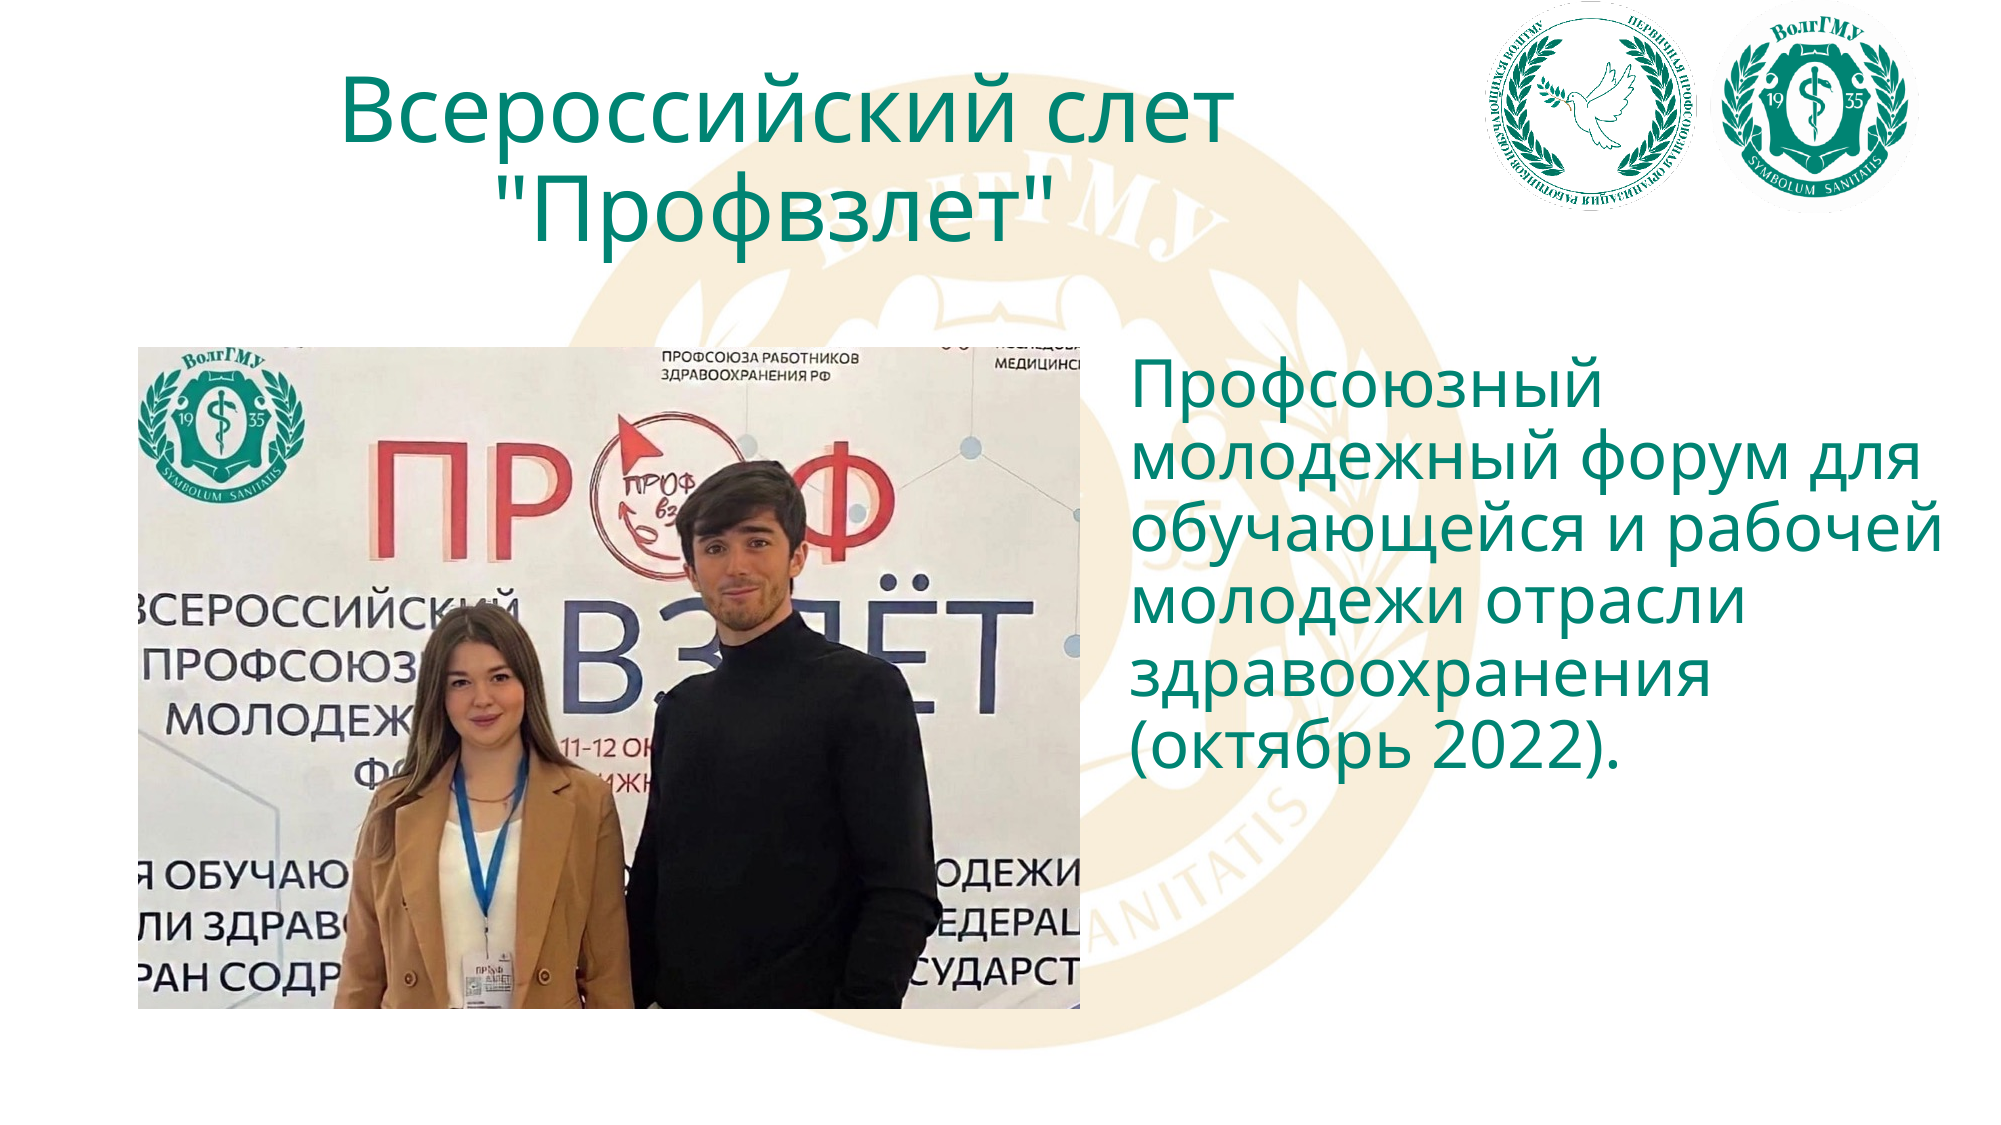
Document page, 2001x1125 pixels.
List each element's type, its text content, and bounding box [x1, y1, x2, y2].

list Профсоюзный молодежный форум для обучающейся и рабочей молодежи отрасли здравоохранения (октябрь 2022). [1114, 342, 2000, 1057]
title Всероссийский слет "Профвзлет" [137, 63, 1437, 262]
picture [0, 0, 2001, 1125]
